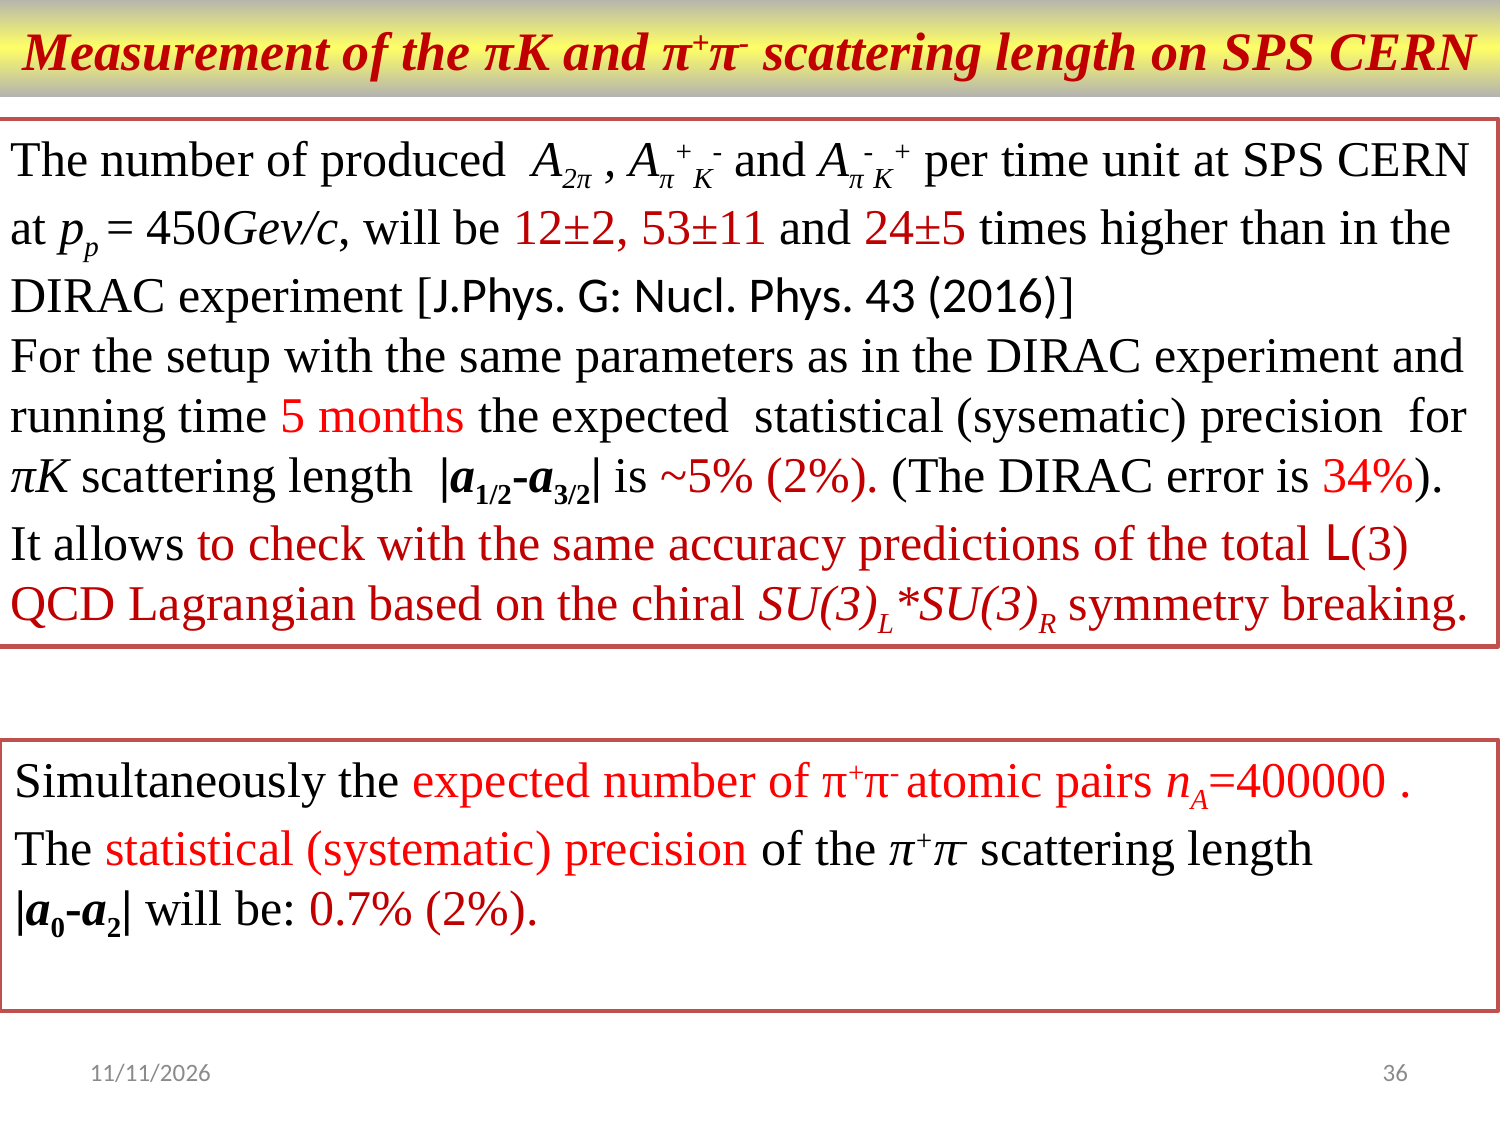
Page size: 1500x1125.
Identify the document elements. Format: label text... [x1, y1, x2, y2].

text_box Measurement of the πK and π+π- scattering length on SPS CERN [0, 0, 1500, 97]
text_box The number of produced A2π , Aπ+K- and Aπ-K+ per time unit at SPS CERN at pp = 450Gev/c, will be 12±2, 53±11 and 24±5 times higher than in the DIRAC experiment [J.Phys. G: Nucl. Phys. 43 (2016)] For the setup with the same parameters as in the DIRAC experiment and running time 5 months the expected statistical (sysematic) precision for πK scattering length |a1/2-a3/2| is ~5% (2%). (The DIRAC error is 34%). It allows to check with the same accuracy predictions of the total L(3) QCD Lagrangian based on the chiral SU(3)L*SU(3)R symmetry breaking. [0, 117, 1500, 649]
text_box 02/22/2023 [75, 1042, 423, 1101]
text_box Simultaneously the expected number of π+π- atomic pairs nA=400000 . The statistical (systematic) precision of the π+π- scattering length |a0-a2| will be: 0.7% (2%). [0, 738, 1500, 1013]
text_box <number> [1074, 1042, 1423, 1101]
